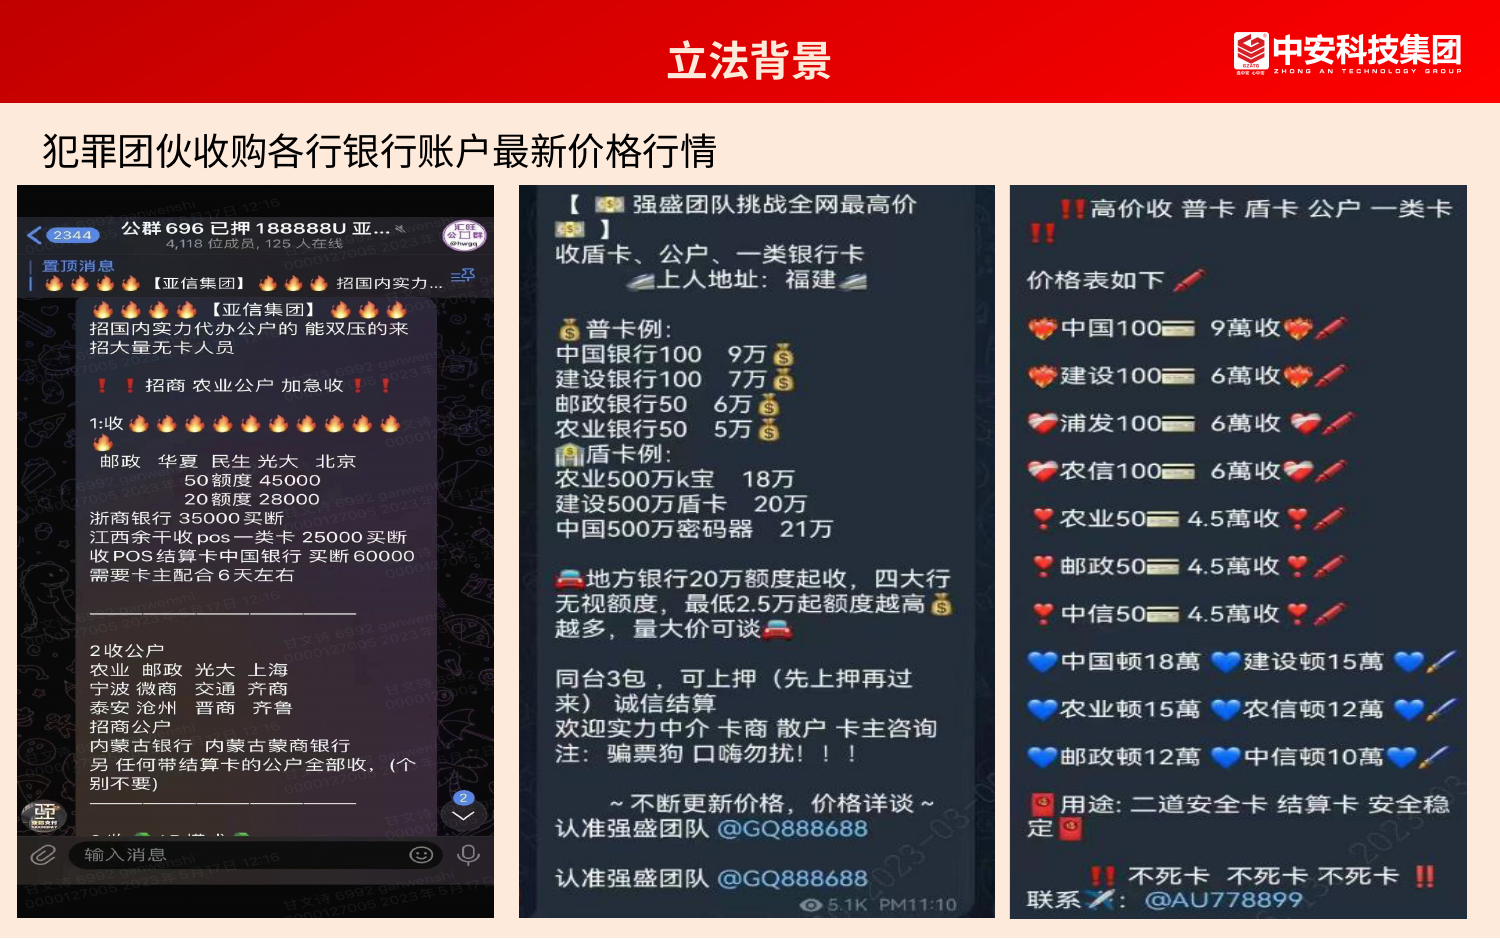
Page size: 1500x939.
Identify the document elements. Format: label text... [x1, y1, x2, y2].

picture [1233, 31, 1461, 75]
text_box 立法背景 [0, 0, 1500, 105]
text_box 犯罪团伙收购各行银行账户最新价格行情 [28, 120, 749, 181]
picture [1009, 185, 1468, 919]
picture [518, 185, 996, 918]
picture [17, 185, 494, 918]
